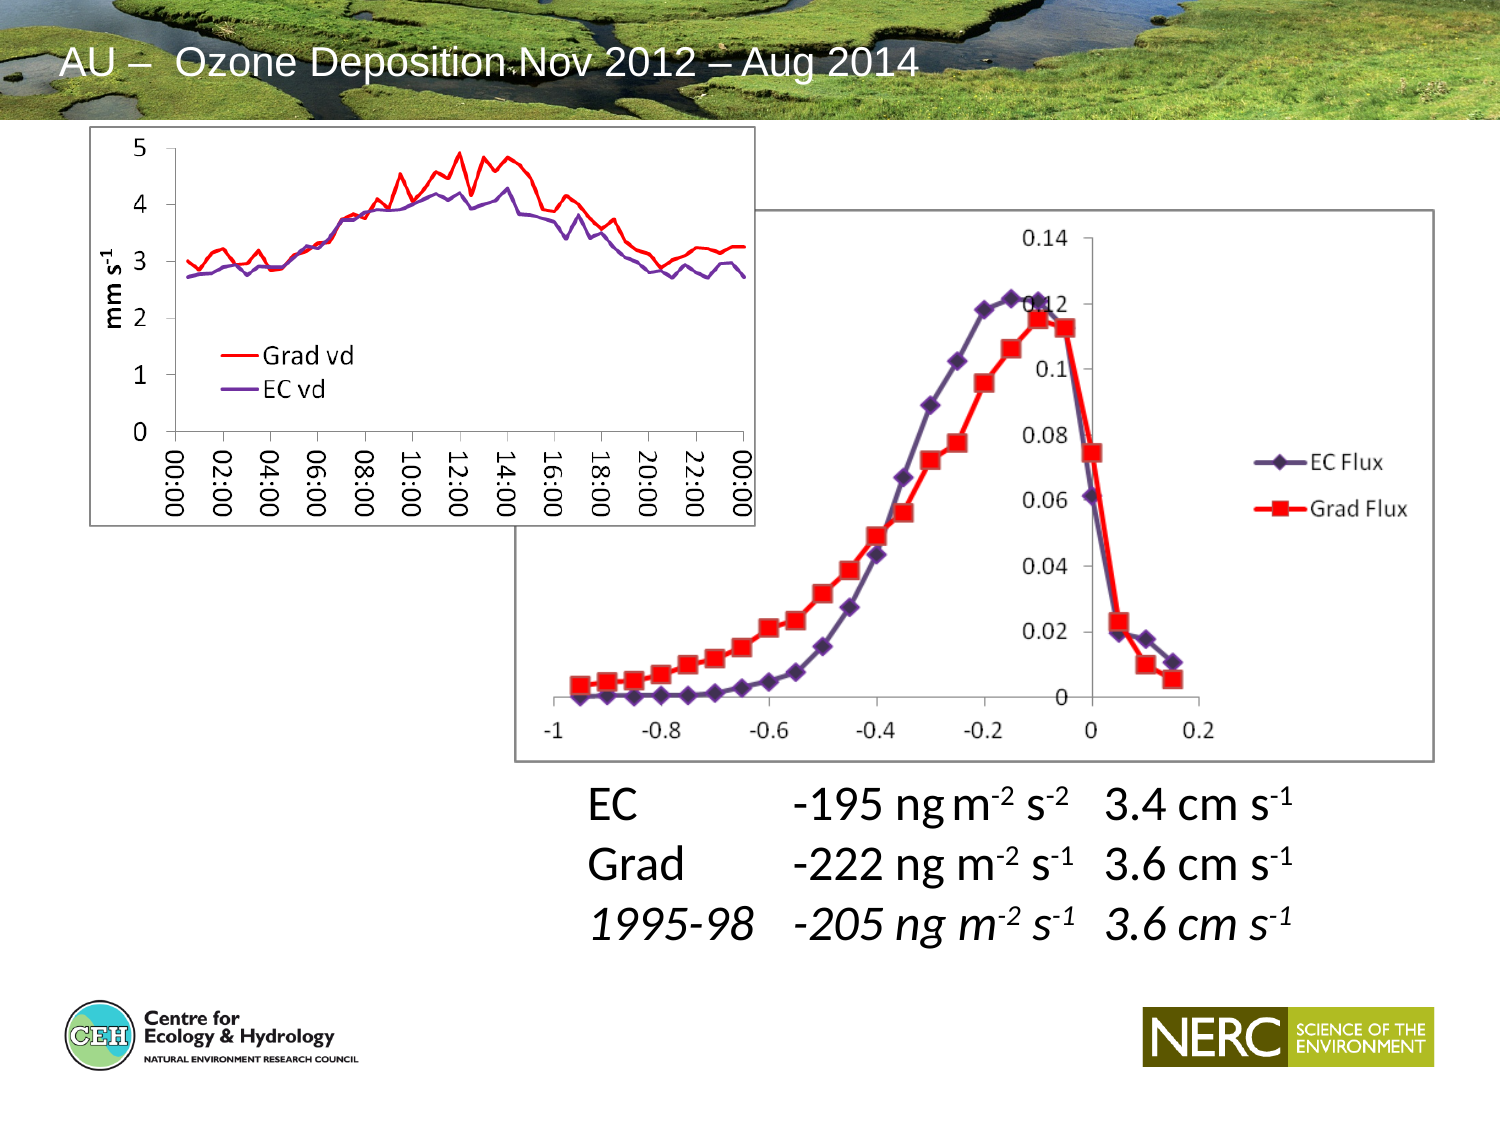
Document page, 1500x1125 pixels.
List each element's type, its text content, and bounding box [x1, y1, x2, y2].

list AU – Ozone Deposition Nov 2012 – Aug 2014 [0, 0, 1500, 120]
text_box EC -195 ng m-2 s-2 3.4 cm s-1 Grad -222 ng m-2 s-1 3.6 cm s-1 1995-98 -205 ng m-2 s-1 3.6 cm s-1 [572, 772, 1353, 958]
picture [88, 125, 1436, 764]
picture [1139, 1004, 1436, 1069]
picture [63, 998, 359, 1071]
